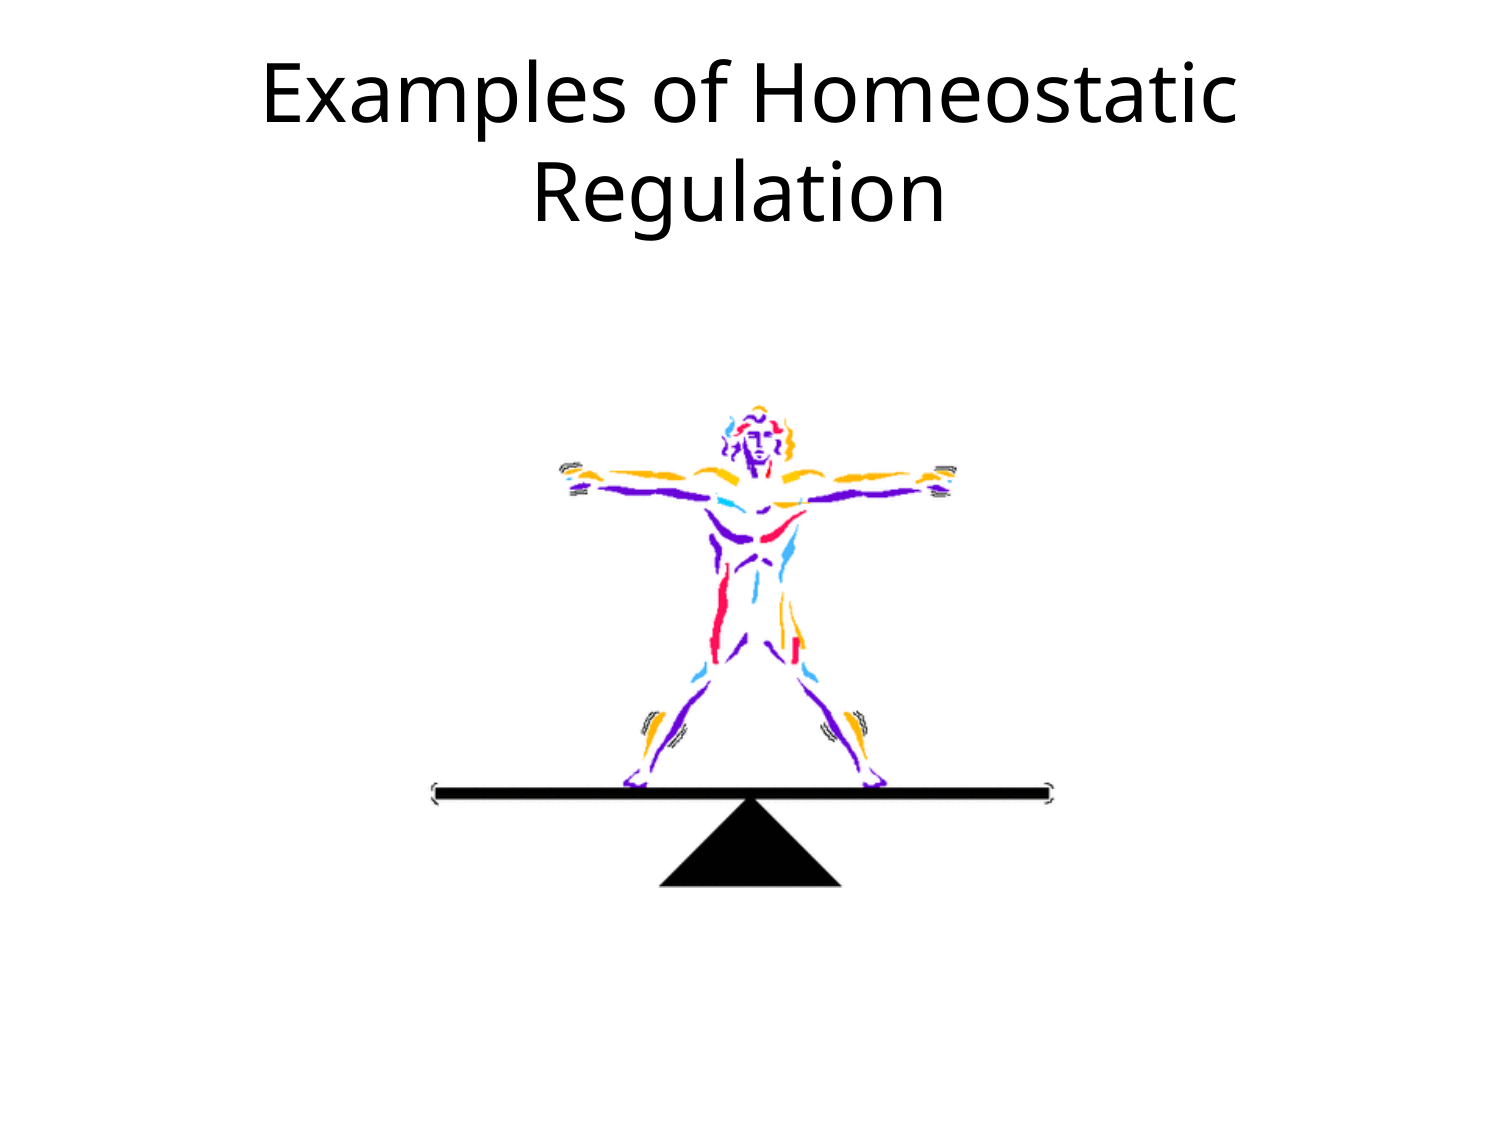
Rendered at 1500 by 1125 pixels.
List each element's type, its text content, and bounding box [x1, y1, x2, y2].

title Examples of Homeostatic Regulation [75, 45, 1425, 233]
picture [424, 399, 1060, 888]
